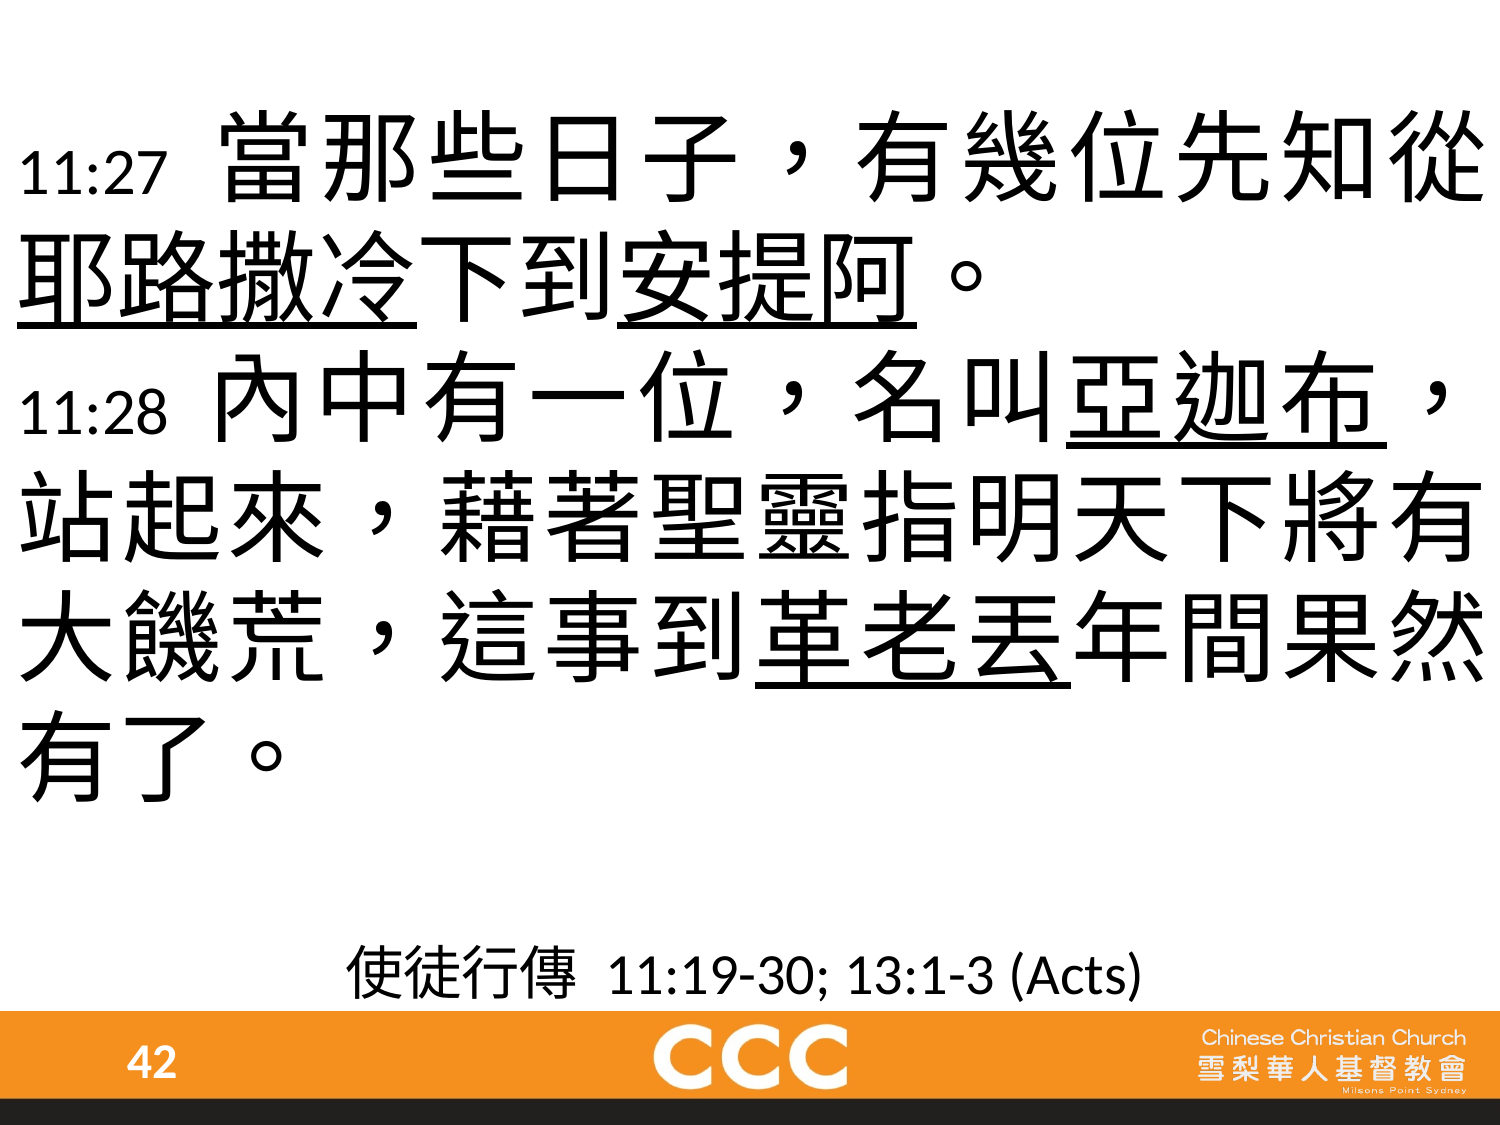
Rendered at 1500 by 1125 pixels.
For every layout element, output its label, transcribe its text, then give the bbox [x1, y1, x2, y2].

text_box 使徒行傳 11:19-30; 13:1-3 (Acts) [2, 928, 1489, 1014]
picture [0, 1011, 1500, 1125]
slide_number 42 [112, 1020, 215, 1094]
text_box 11:27 當那些日子，有幾位先知從耶路撒冷下到安提阿。 11:28 內中有一位，名叫亞迦布，站起來，藉著聖靈指明天下將有大饑荒，這事到革老丟年間果然有了。 [2, 7, 1500, 492]
